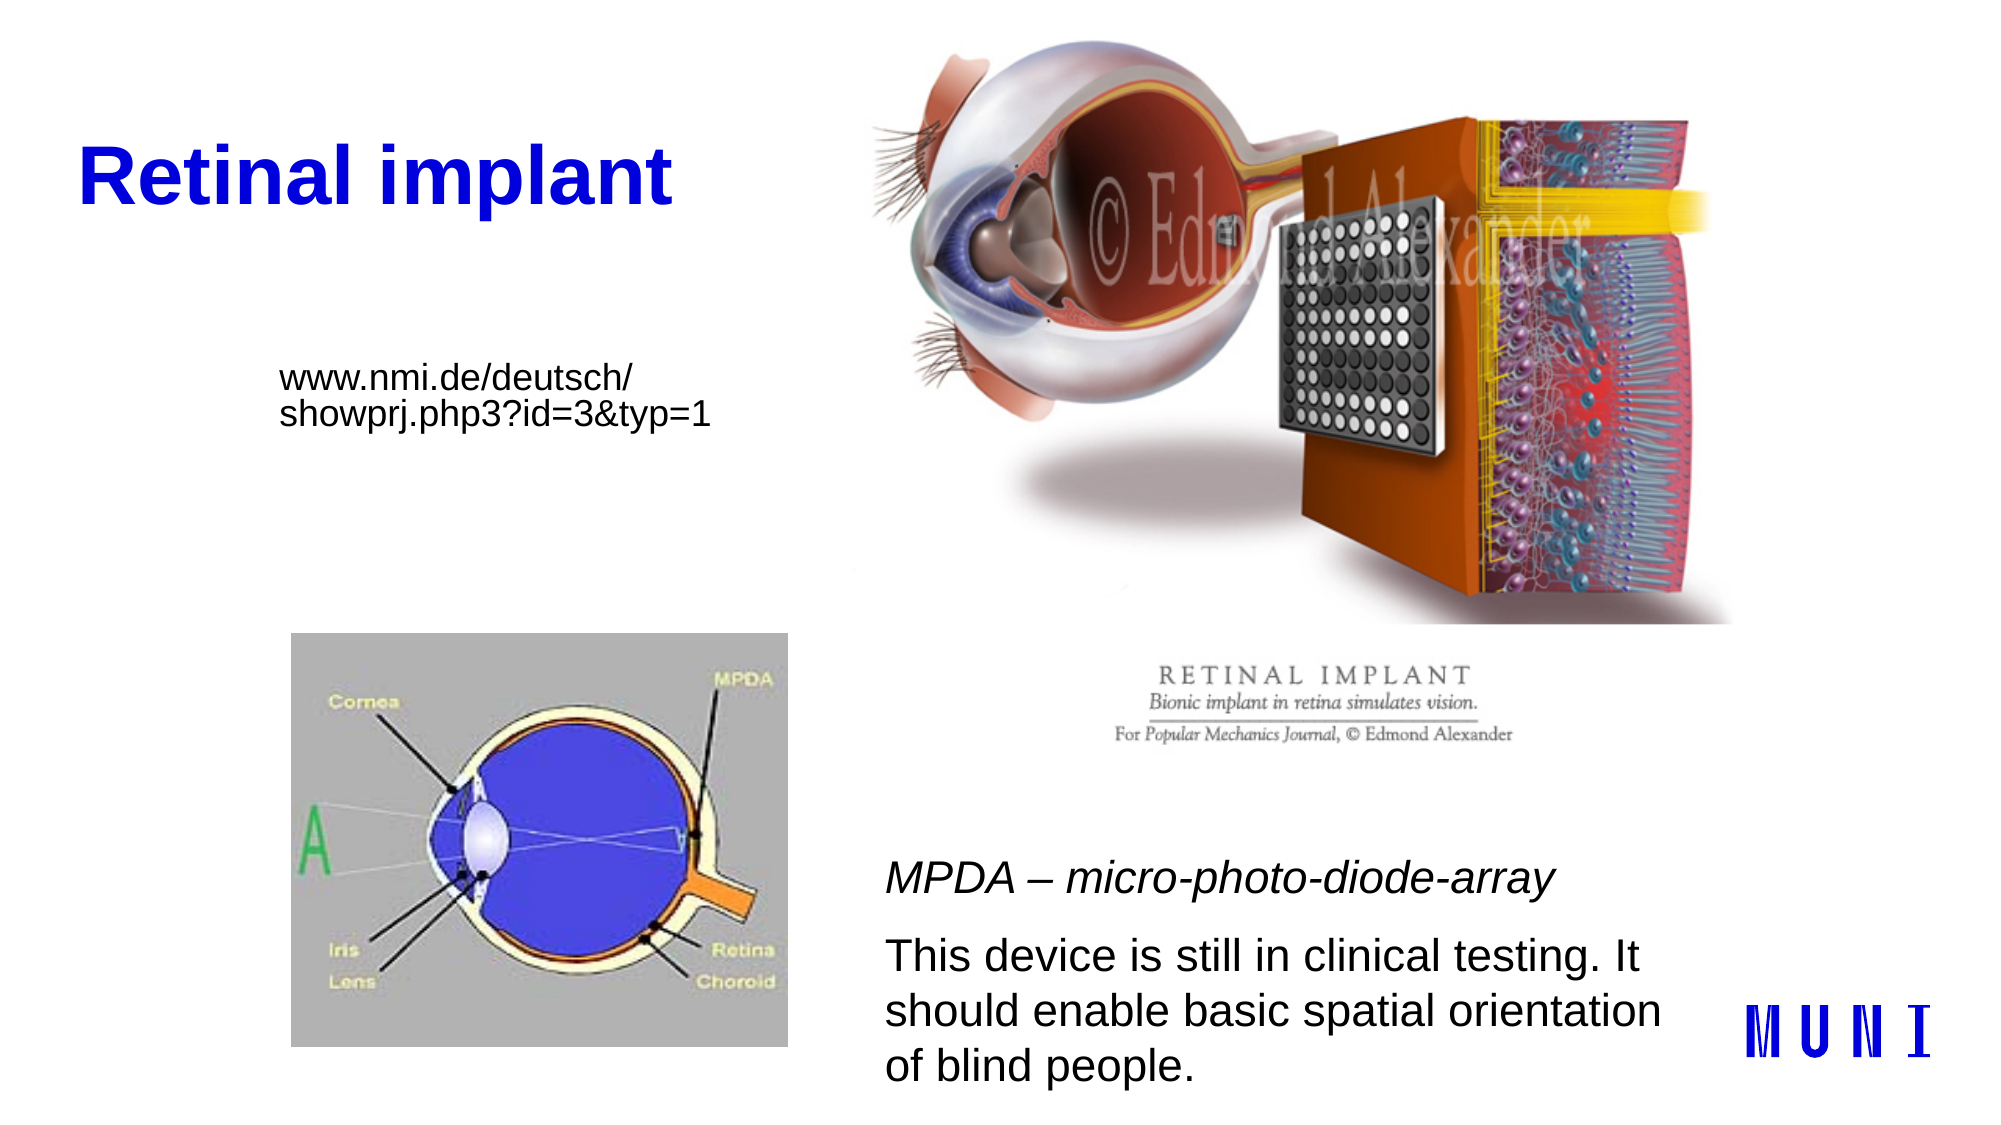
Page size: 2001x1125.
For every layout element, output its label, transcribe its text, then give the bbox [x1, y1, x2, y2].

title Retinal implant [77, 138, 801, 244]
list www.nmi.de/deutsch/ showprj.php3?id=3&typ=1 [279, 361, 800, 480]
picture [826, 30, 1751, 782]
picture [290, 633, 788, 1048]
text_box MPDA – micro-photo-diode-array This device is still in clinical testing. It should enable basic spatial orientation of blind people. [870, 840, 1715, 1098]
